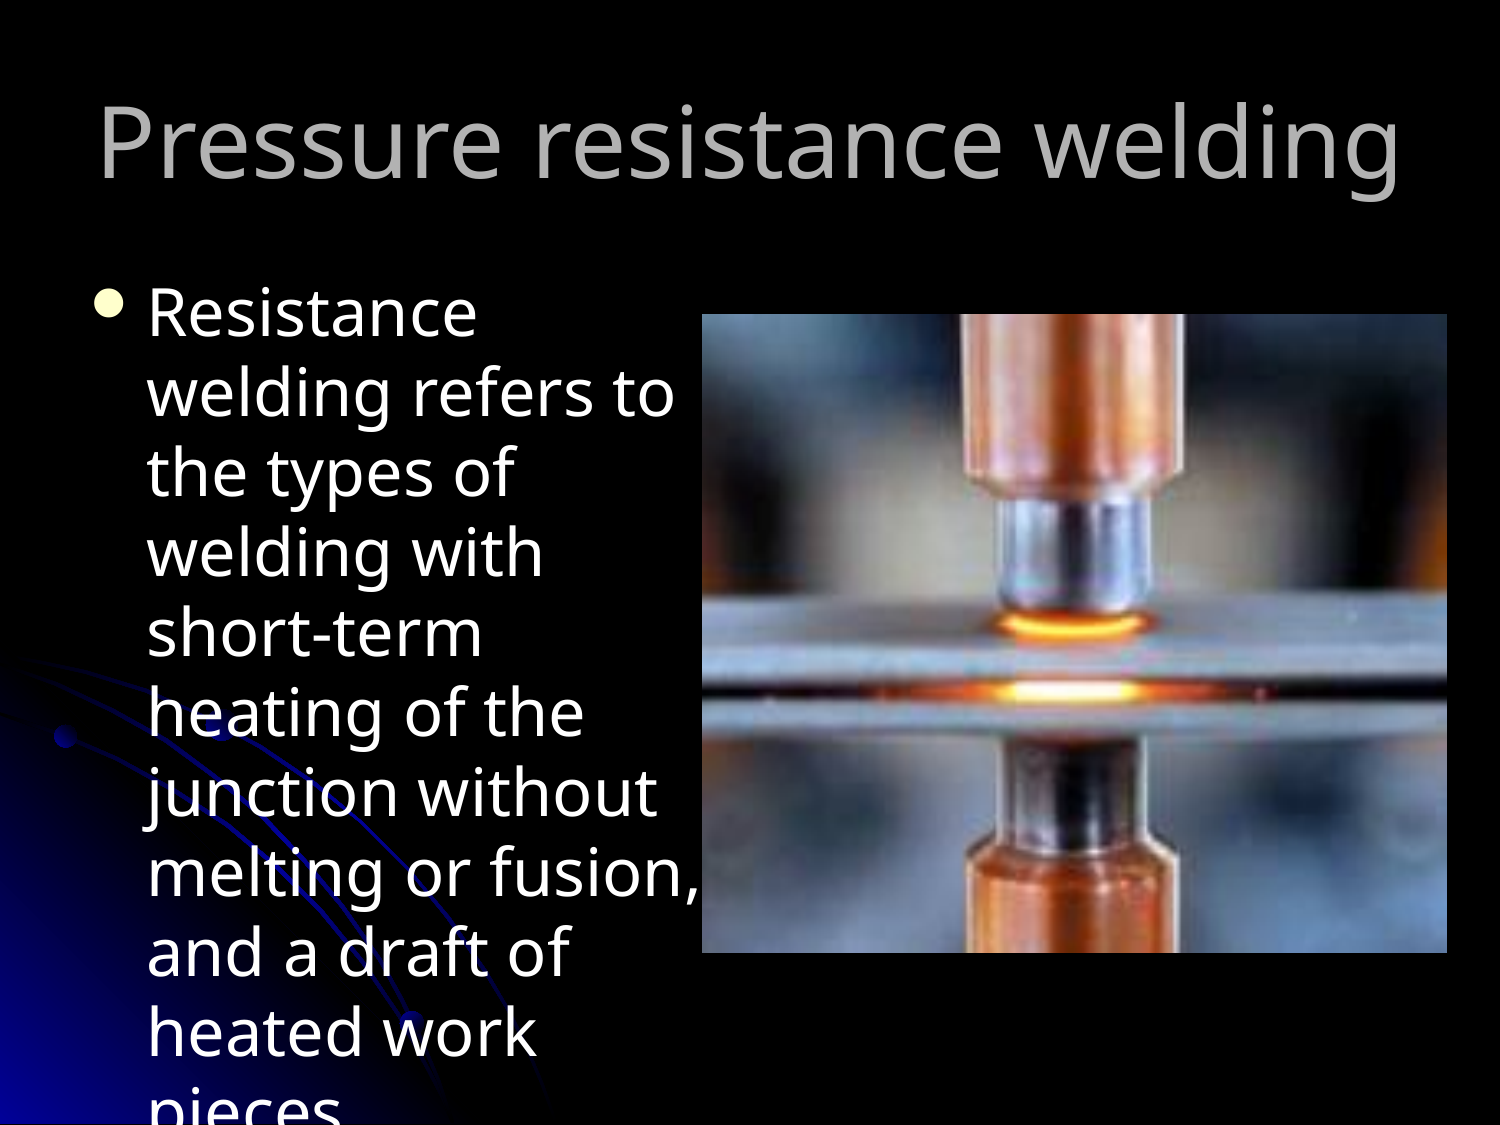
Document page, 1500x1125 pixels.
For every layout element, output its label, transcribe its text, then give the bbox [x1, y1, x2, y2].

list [702, 314, 1448, 953]
list Resistance welding refers to the types of welding with short-term heating of the junction without melting or fusion, and a draft of heated work pieces [74, 262, 738, 1006]
title Pressure resistance welding [74, 45, 1426, 233]
